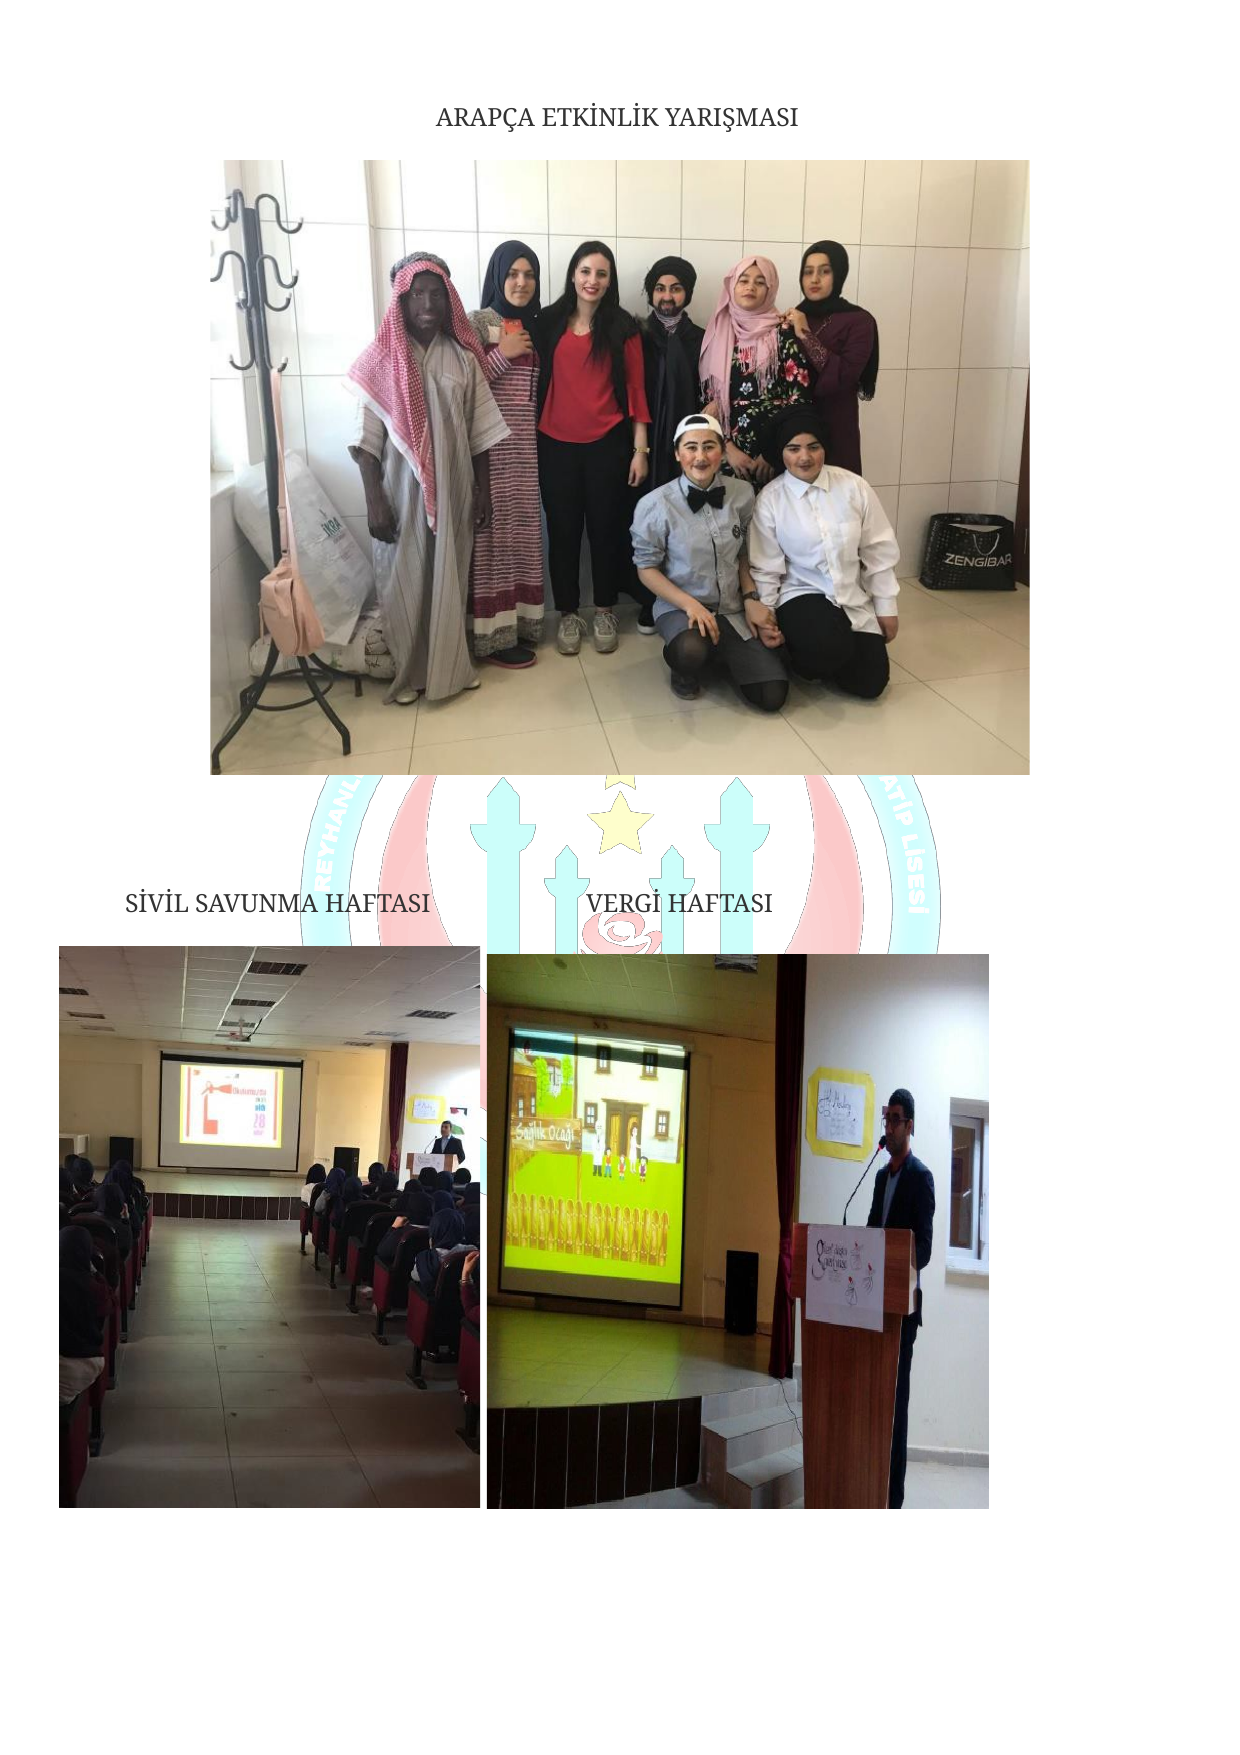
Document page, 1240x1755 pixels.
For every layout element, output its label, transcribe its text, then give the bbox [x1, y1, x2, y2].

text_box [210, 160, 1030, 775]
picture [59, 475, 1181, 1353]
text_box VERGİ HAFTASI [583, 885, 781, 918]
text_box ARAPÇA ETKİNLİK YARIŞMASI [433, 99, 807, 132]
text_box [486, 954, 989, 1509]
text_box SİVİL SAVUNMA HAFTASI [122, 885, 438, 918]
text_box [59, 946, 481, 1508]
